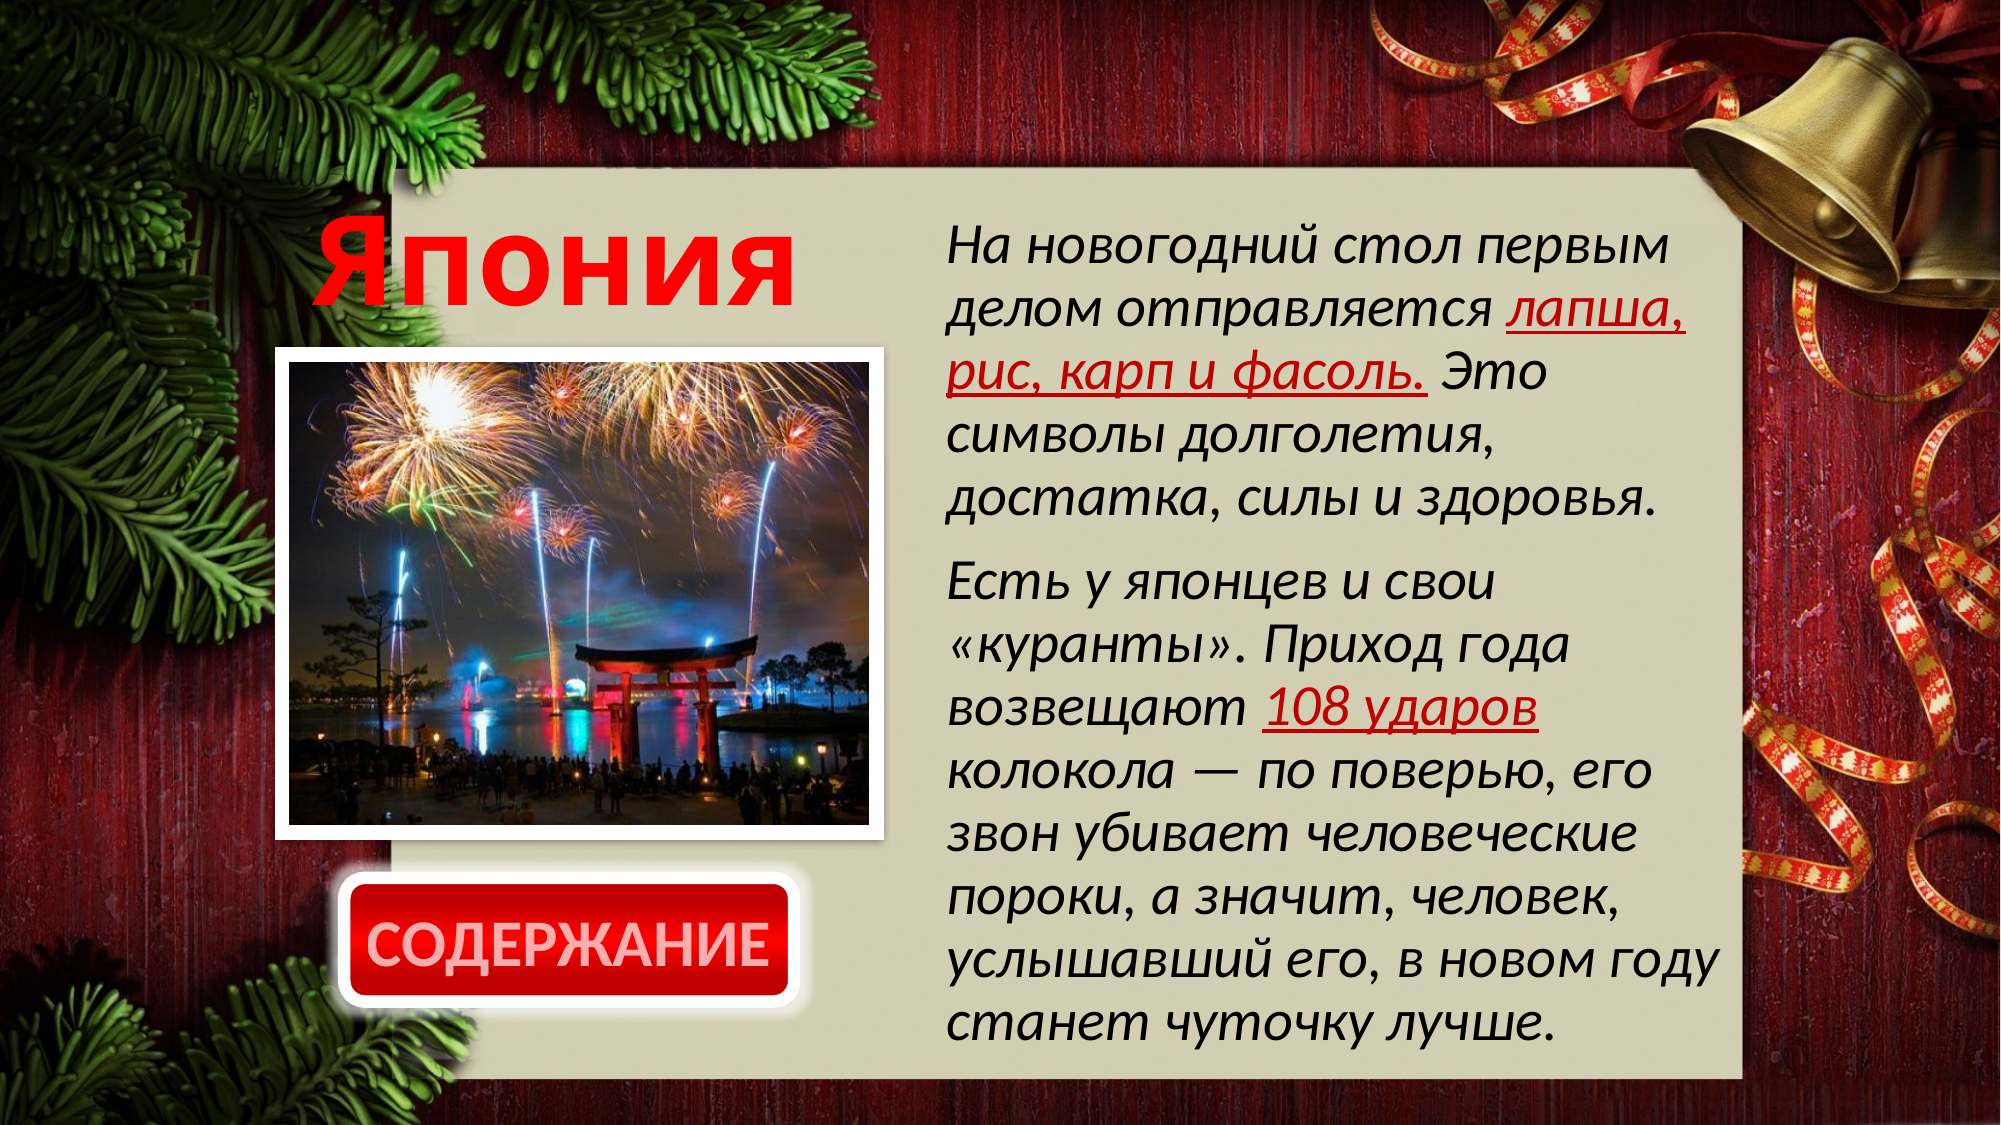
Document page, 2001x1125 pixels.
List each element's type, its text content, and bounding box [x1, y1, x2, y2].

text_box Япония [150, 167, 964, 363]
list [289, 361, 869, 826]
picture [0, 0, 2001, 1125]
text_box СОДЕРЖАНИЕ [343, 876, 796, 1003]
list На новогодний стол первым делом отправляется лапша, рис, карп и фасоль. Это символы долголетия, достатка, силы и здоровья. Есть у японцев и свои «куранты». Приход года возвещают 108 ударов колокола — по поверью, его звон убивает человеческие пороки, а значит, человек, услышавший его, в новом году станет чуточку лучше. [931, 206, 1782, 920]
